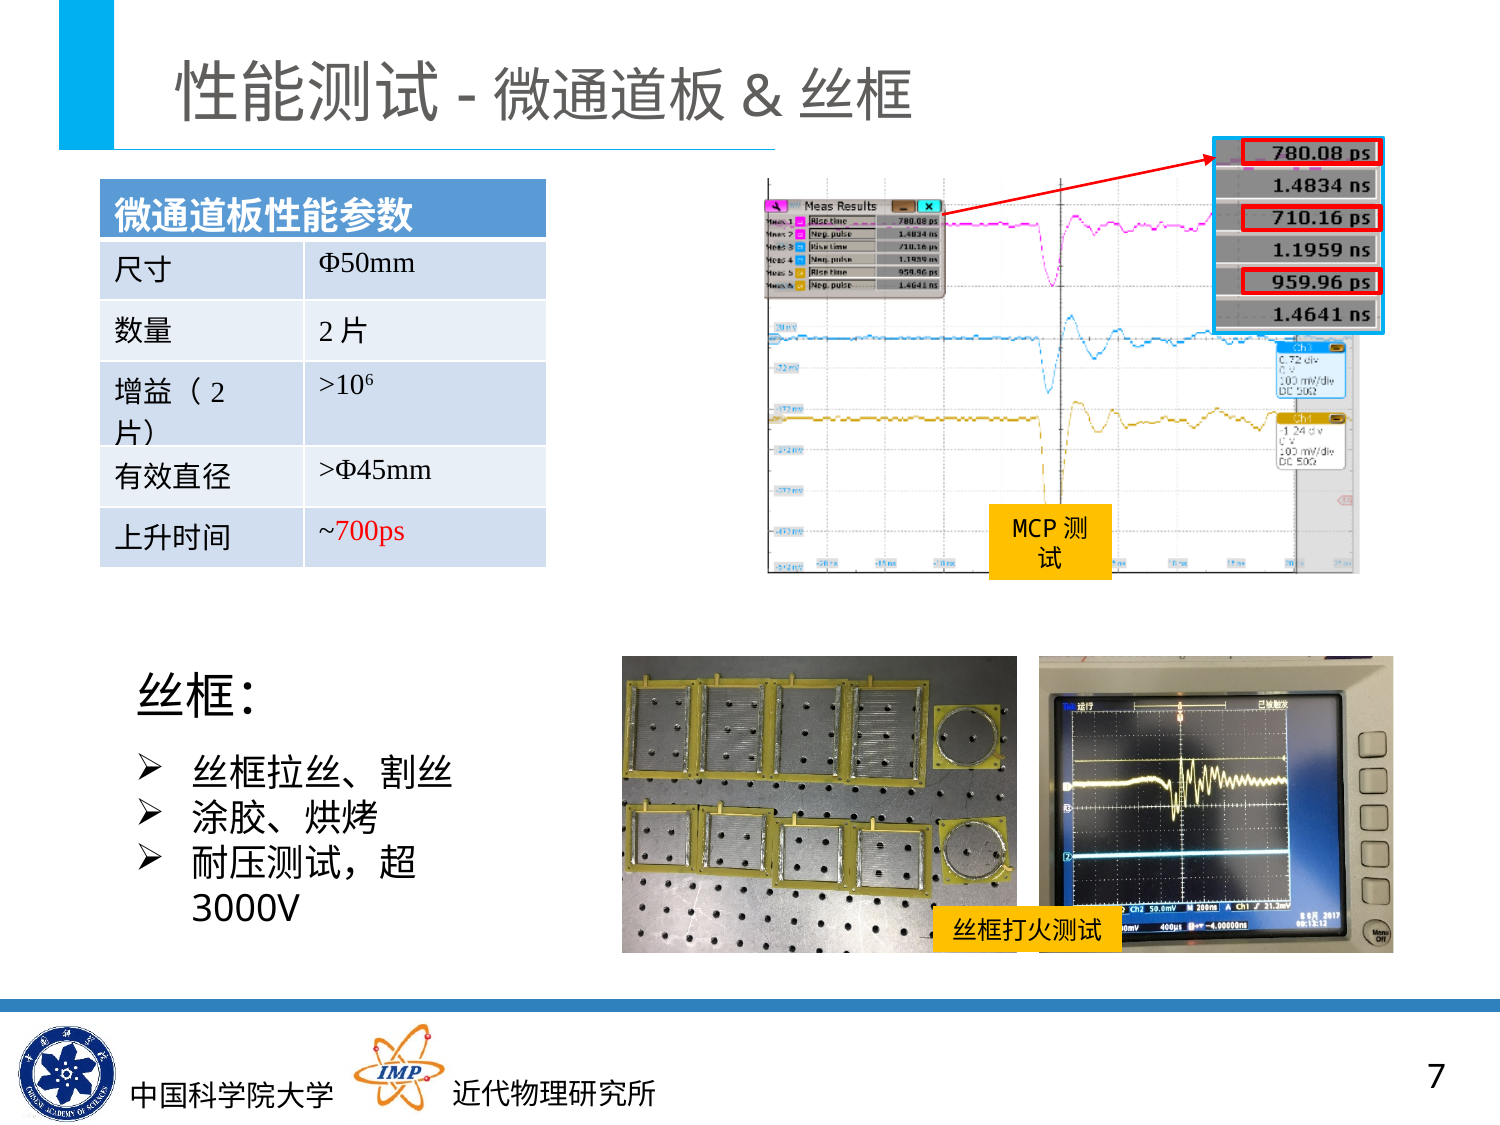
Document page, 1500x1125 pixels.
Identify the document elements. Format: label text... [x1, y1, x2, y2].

text_box 性能测试-微通道板&丝框 [158, 42, 1062, 138]
table_cell 数量 [100, 301, 303, 360]
table_cell 有效直径 [100, 447, 303, 506]
table_cell >Φ45mm [305, 447, 546, 506]
table_cell 上升时间 [100, 508, 303, 567]
table_cell >106 [305, 362, 546, 445]
picture [622, 656, 1017, 953]
table_cell Φ50mm [305, 242, 546, 299]
picture [1038, 656, 1394, 953]
table_cell 增益（2片） [100, 362, 303, 445]
table_cell 尺寸 [100, 242, 303, 299]
text_box 丝框： 丝框拉丝、割丝 涂胶、烘烤 耐压测试，超3000V [120, 656, 547, 937]
slide_number 7 [1299, 1043, 1461, 1099]
table_cell ~700ps [305, 508, 546, 567]
picture [764, 178, 1360, 574]
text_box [942, 157, 1217, 215]
table_cell 2片 [305, 301, 546, 360]
picture [17, 1024, 116, 1122]
picture [1217, 139, 1382, 330]
text_box 丝框打火测试 [1017, 906, 1038, 952]
picture [318, 1012, 487, 1122]
table_header 微通道板性能参数 [100, 179, 546, 237]
text_box MCP测试 [989, 574, 1112, 580]
